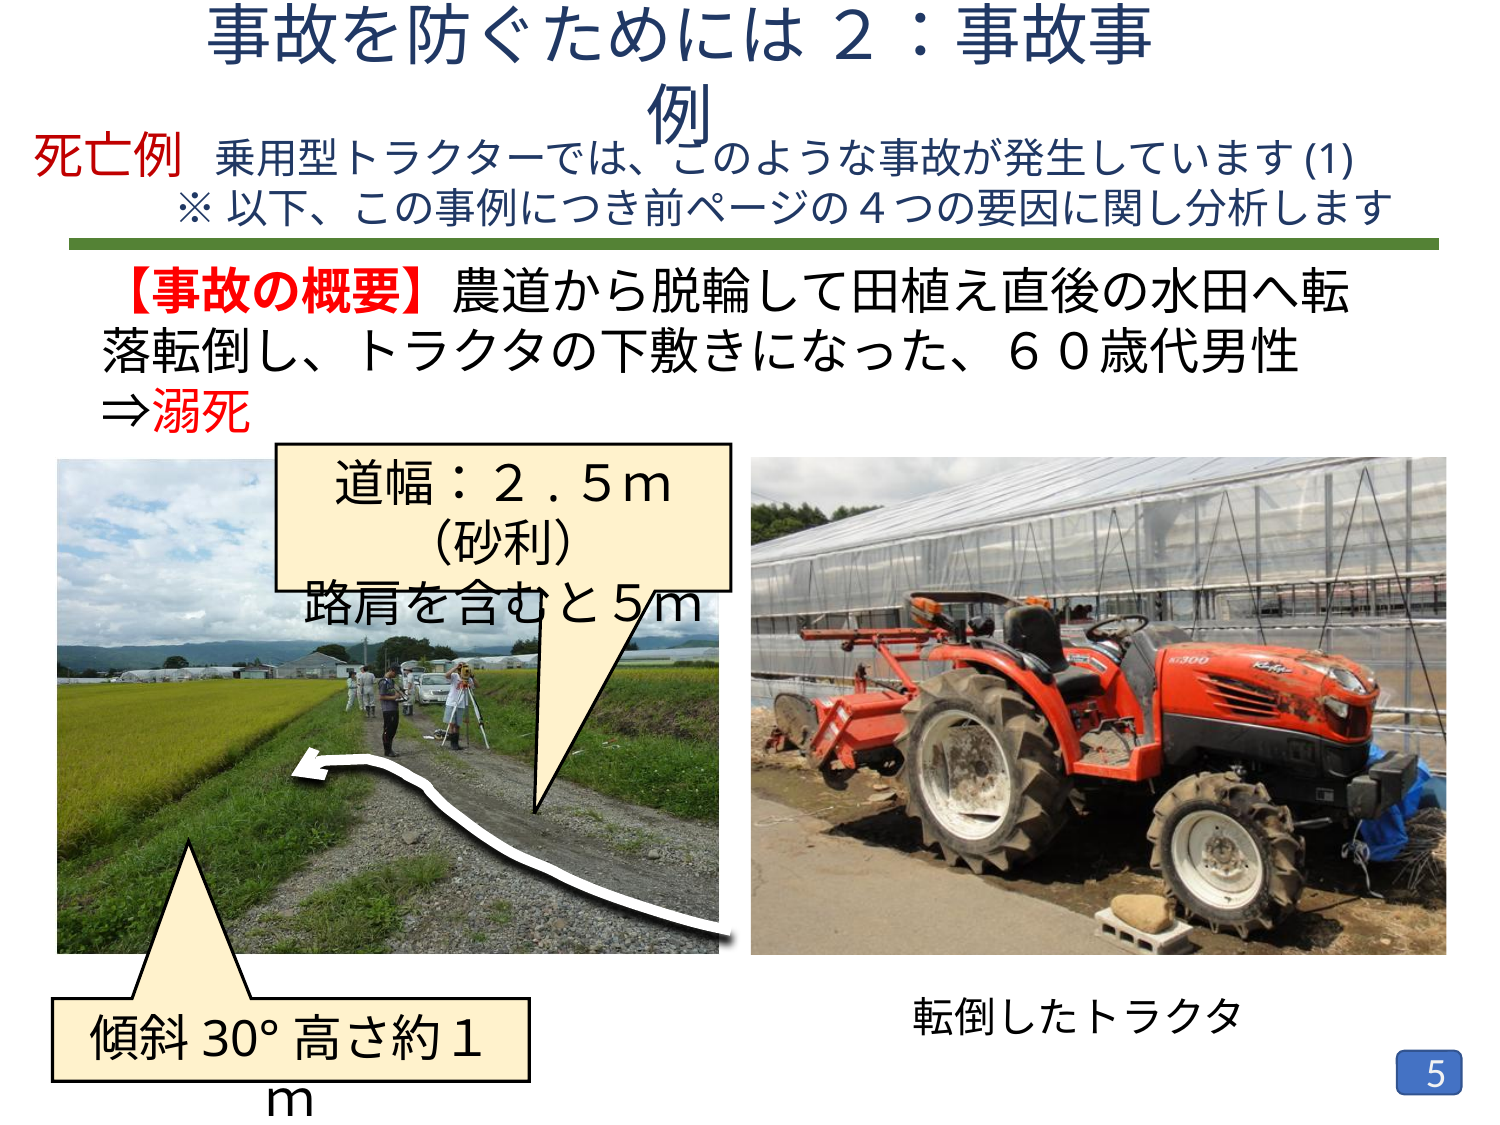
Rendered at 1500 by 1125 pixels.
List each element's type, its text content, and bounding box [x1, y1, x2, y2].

text_box 転倒したトラクタ [754, 971, 1404, 1061]
slide_number 4 [1142, 1051, 1462, 1091]
text_box [720, 926, 732, 932]
text_box 傾斜30°高さ約１ｍ [52, 955, 530, 1082]
text_box 事故を防ぐためには ２：事故事例 [161, 31, 1199, 114]
text_box 乗用型トラクターでは、このような事故が発生しています(1) ※以下、この事例につき前ページの４つの要因に関し分析します [121, 124, 1447, 240]
text_box 道幅：２.５ｍ（砂利） 路肩を含むと５ｍ [276, 444, 731, 592]
text_box 【事故の概要】農道から脱輪して田植え直後の水田へ転落転倒し、トラクタの下敷きになった、６０歳代男性 ⇒溺死 [86, 250, 1375, 459]
picture [750, 457, 1447, 955]
text_box 死亡例 [19, 116, 202, 192]
picture [55, 457, 720, 955]
